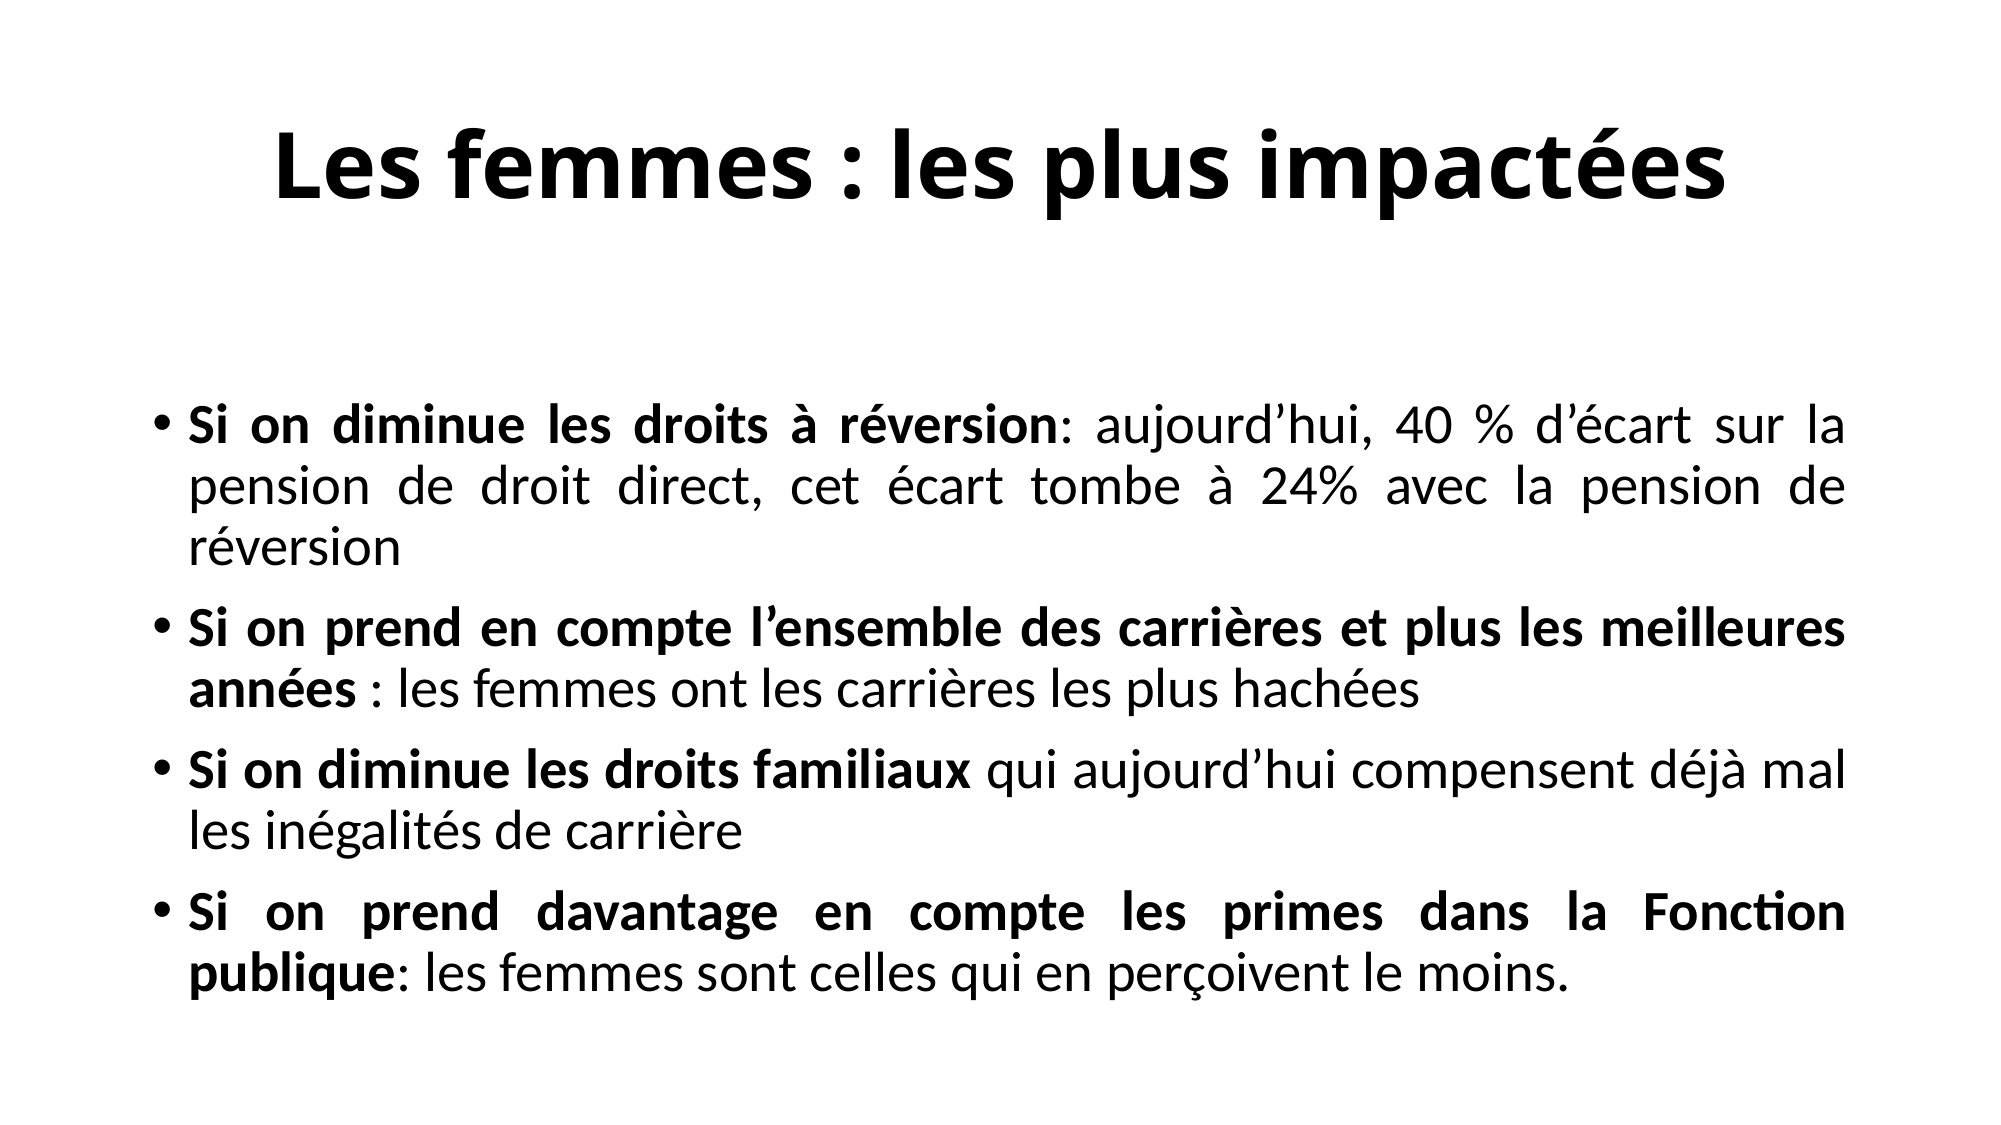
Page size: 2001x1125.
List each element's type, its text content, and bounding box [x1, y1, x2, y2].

list Si on diminue les droits à réversion: aujourd’hui, 40 % d’écart sur la pension de droit direct, cet écart tombe à 24% avec la pension de réversion Si on prend en compte l’ensemble des carrières et plus les meilleures années : les femmes ont les carrières les plus hachées Si on diminue les droits familiaux qui aujourd’hui compensent déjà mal les inégalités de carrière Si on prend davantage en compte les primes dans la Fonction publique: les femmes sont celles qui en perçoivent le moins. [137, 299, 1863, 1014]
title Les femmes : les plus impactées [137, 59, 1863, 278]
